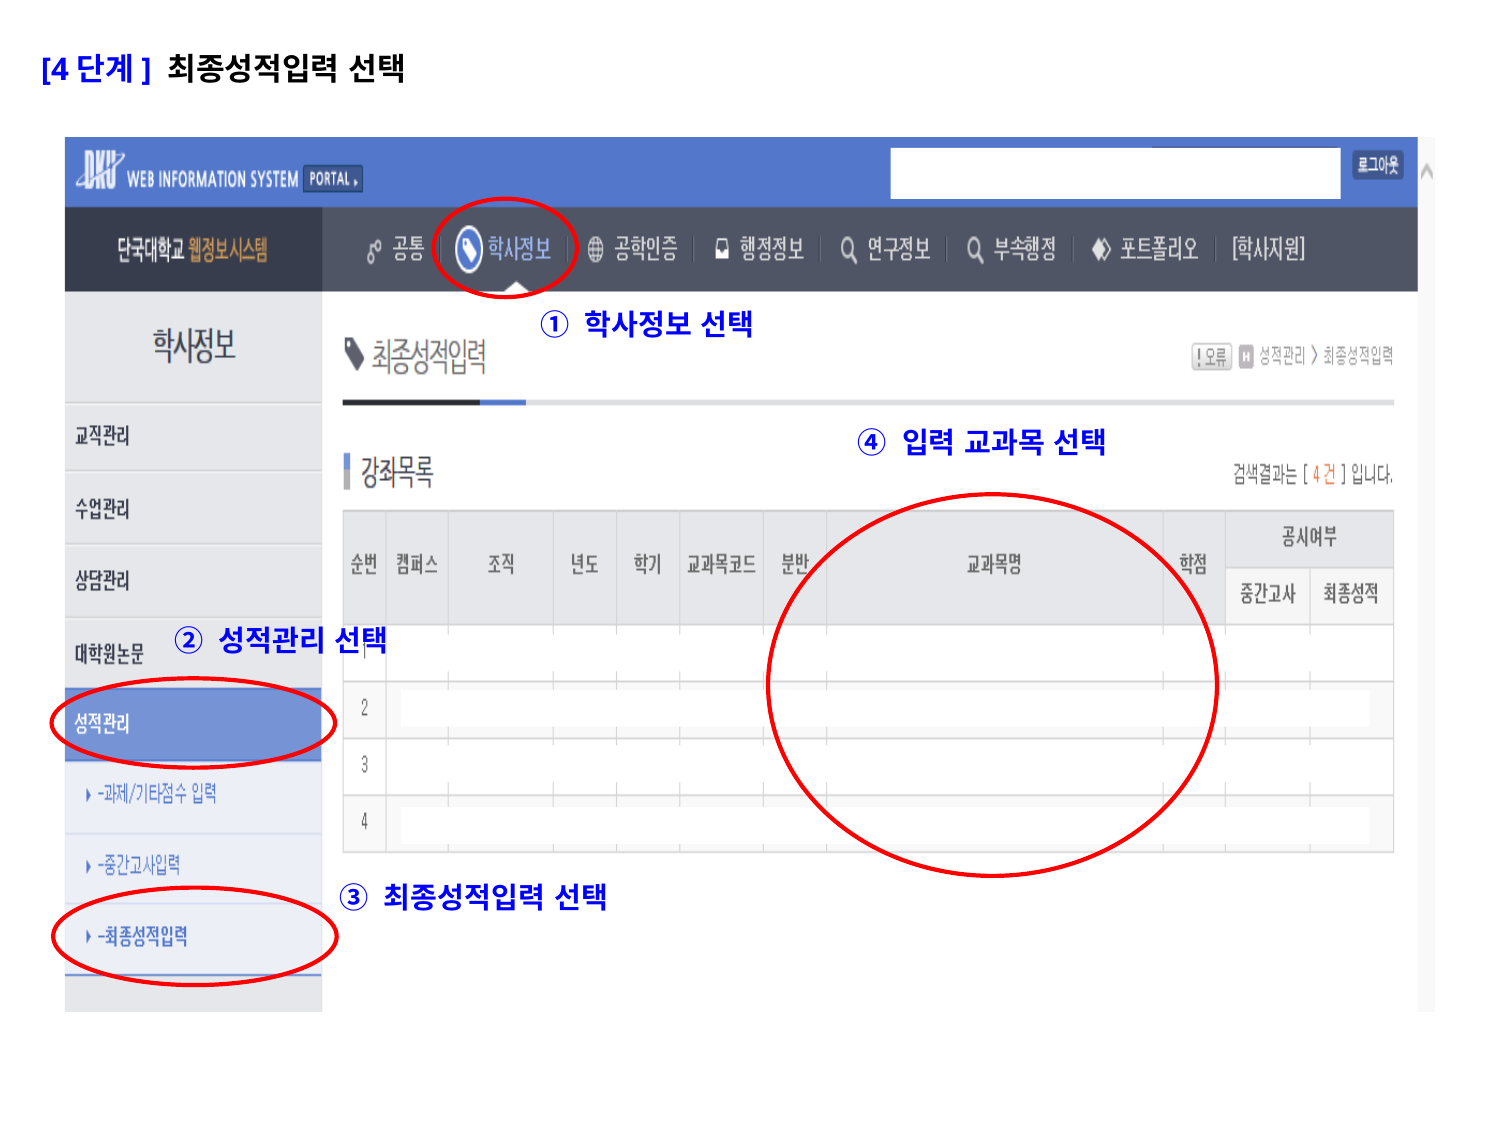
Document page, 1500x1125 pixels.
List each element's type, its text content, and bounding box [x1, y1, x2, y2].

text_box [4단계] 최종성적입력 선택 [25, 27, 643, 108]
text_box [51, 136, 1436, 1012]
